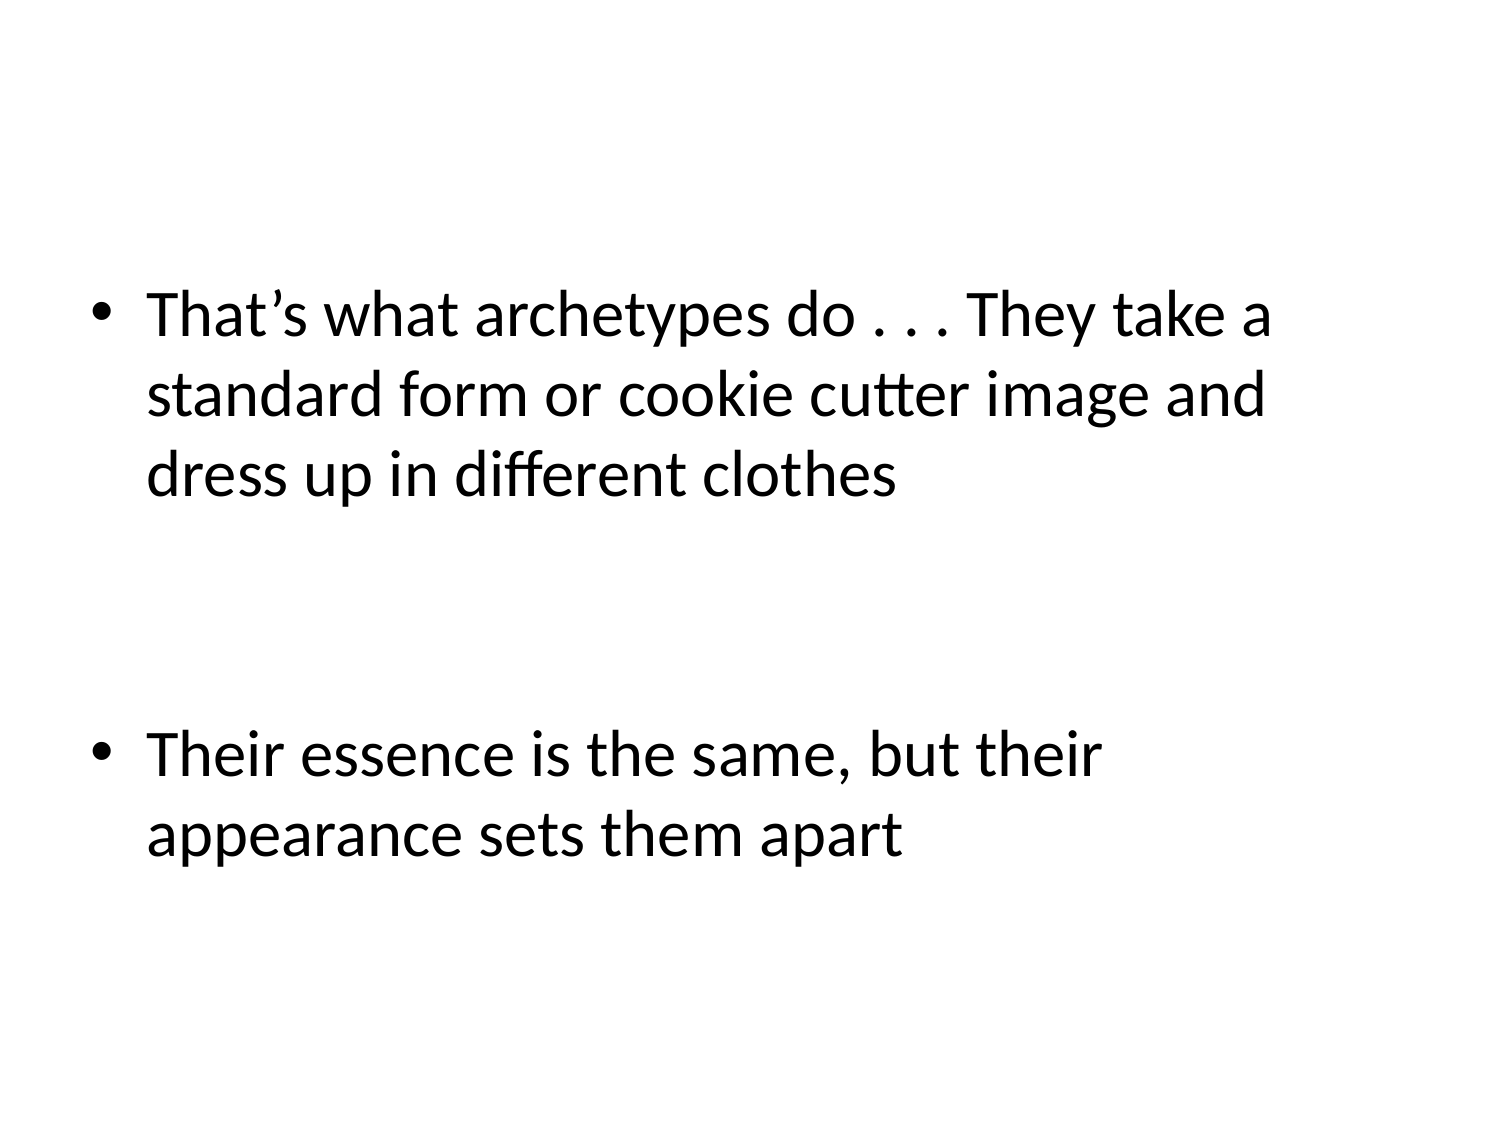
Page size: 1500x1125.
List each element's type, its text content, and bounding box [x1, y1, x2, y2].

list That’s what archetypes do . . . They take a standard form or cookie cutter image and dress up in different clothes Their essence is the same, but their appearance sets them apart [75, 262, 1425, 1005]
